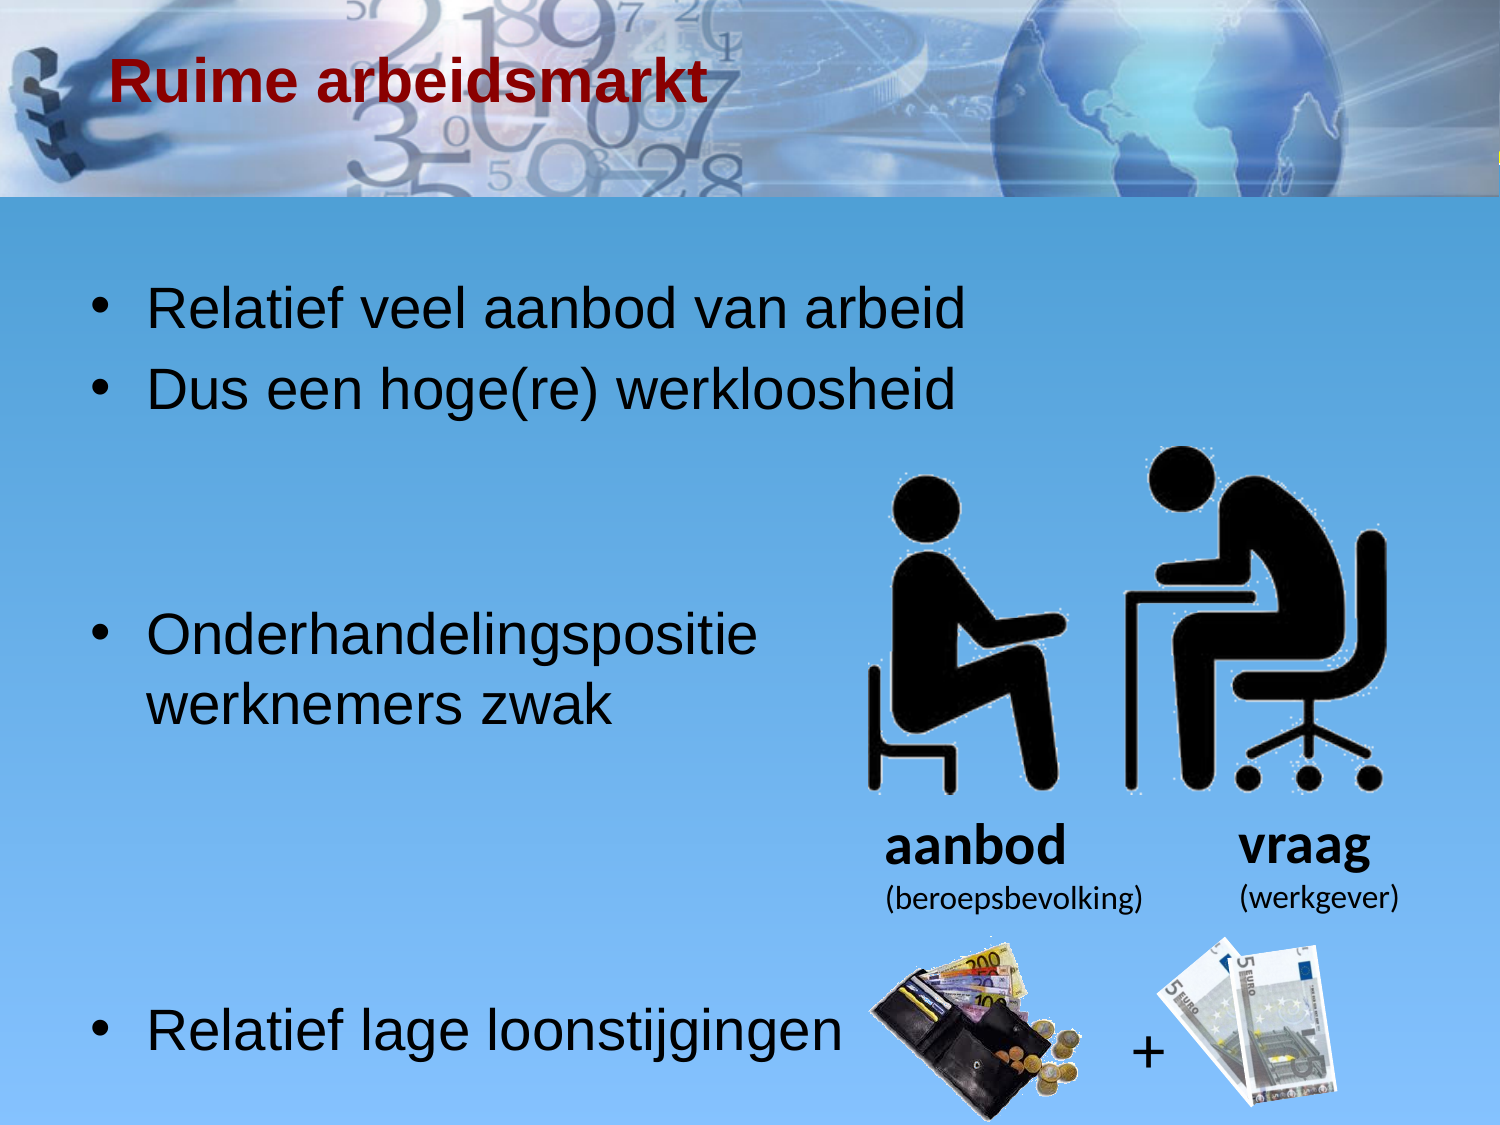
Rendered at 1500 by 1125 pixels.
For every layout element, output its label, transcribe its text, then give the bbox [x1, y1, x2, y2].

picture [1328, 1027, 1338, 1093]
list Relatief veel aanbod van arbeid Dus een hoge(re) werkloosheid Onderhandelingspositie werknemers zwak Relatief lage loonstijgingen [74, 262, 1152, 1125]
picture [0, 0, 1500, 197]
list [1104, 445, 1387, 795]
text_box aanbod (beroepsbevolking) [869, 798, 1159, 924]
title Ruime arbeidsmarkt [93, 34, 1121, 120]
text_box vraag (werkgever) [1224, 797, 1415, 923]
picture [1244, 1099, 1281, 1108]
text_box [1117, 947, 1328, 1099]
picture [867, 441, 1084, 796]
picture [867, 936, 1085, 1125]
picture [1213, 936, 1234, 947]
